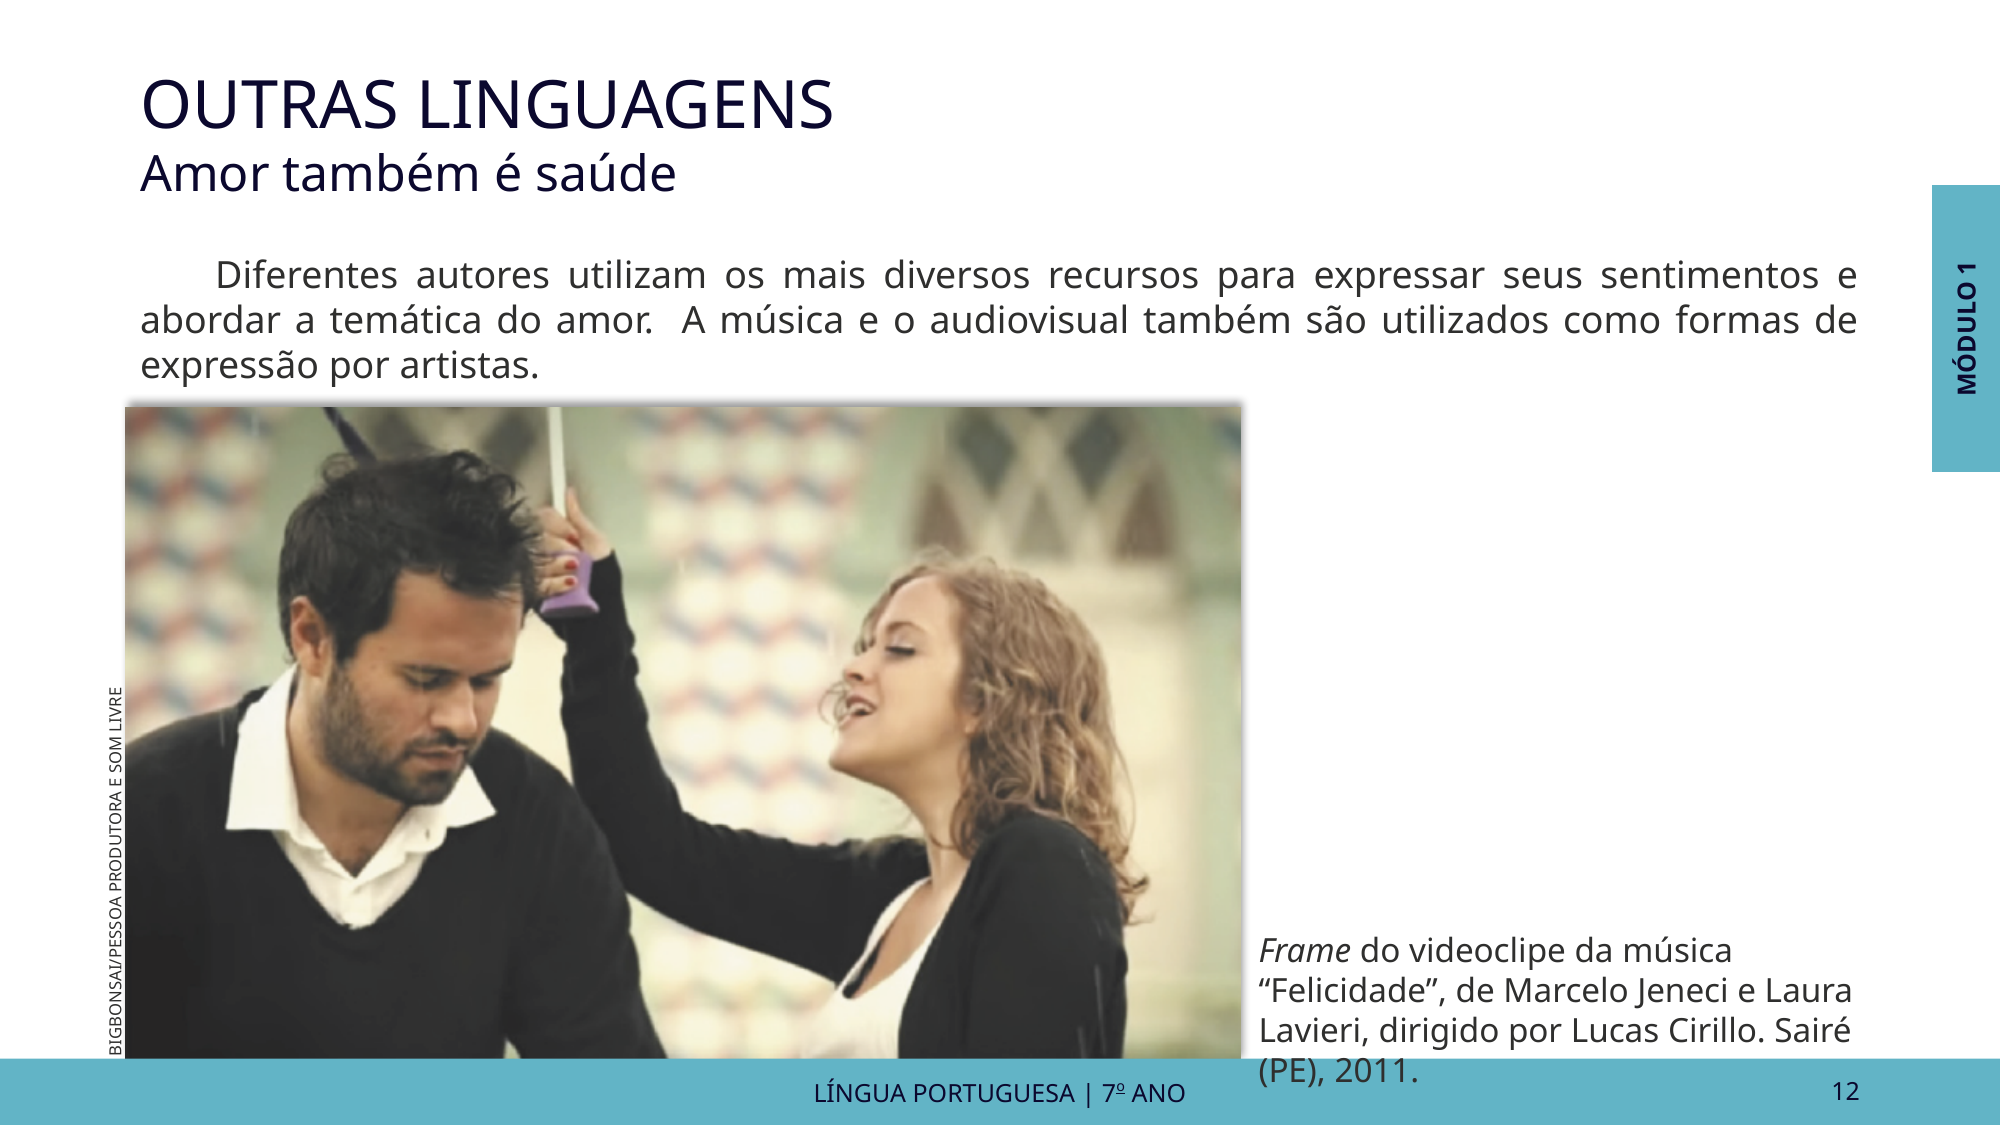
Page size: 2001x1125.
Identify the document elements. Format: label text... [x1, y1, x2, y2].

text_box BIGBONSAI/PESSOA PRODUTORA E SOM LIVRE [104, 581, 124, 1057]
text_box [0, 1057, 2000, 1125]
text_box LÍNGUA PORTUGUESA | 7o ANO [662, 1064, 1338, 1121]
text_box 12 [1412, 1095, 1875, 1121]
text_box [0, 0, 2000, 1057]
text_box Diferentes autores utilizam os mais diversos recursos para expressar seus sentimentos e abordar a temática do amor. A música e o audiovisual também são utilizados como formas de expressão por artistas. [125, 243, 1875, 393]
text_box OUTRAS LINGUAGENS Amor também é saúde [125, 54, 1000, 209]
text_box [1932, 185, 2000, 472]
text_box Frame do videoclipe da música “Felicidade”, de Marcelo Jeneci e Laura Lavieri, dirigido por Lucas Cirillo. Sairé (PE), 2011. [1240, 923, 1875, 1095]
picture [124, 407, 1241, 1063]
